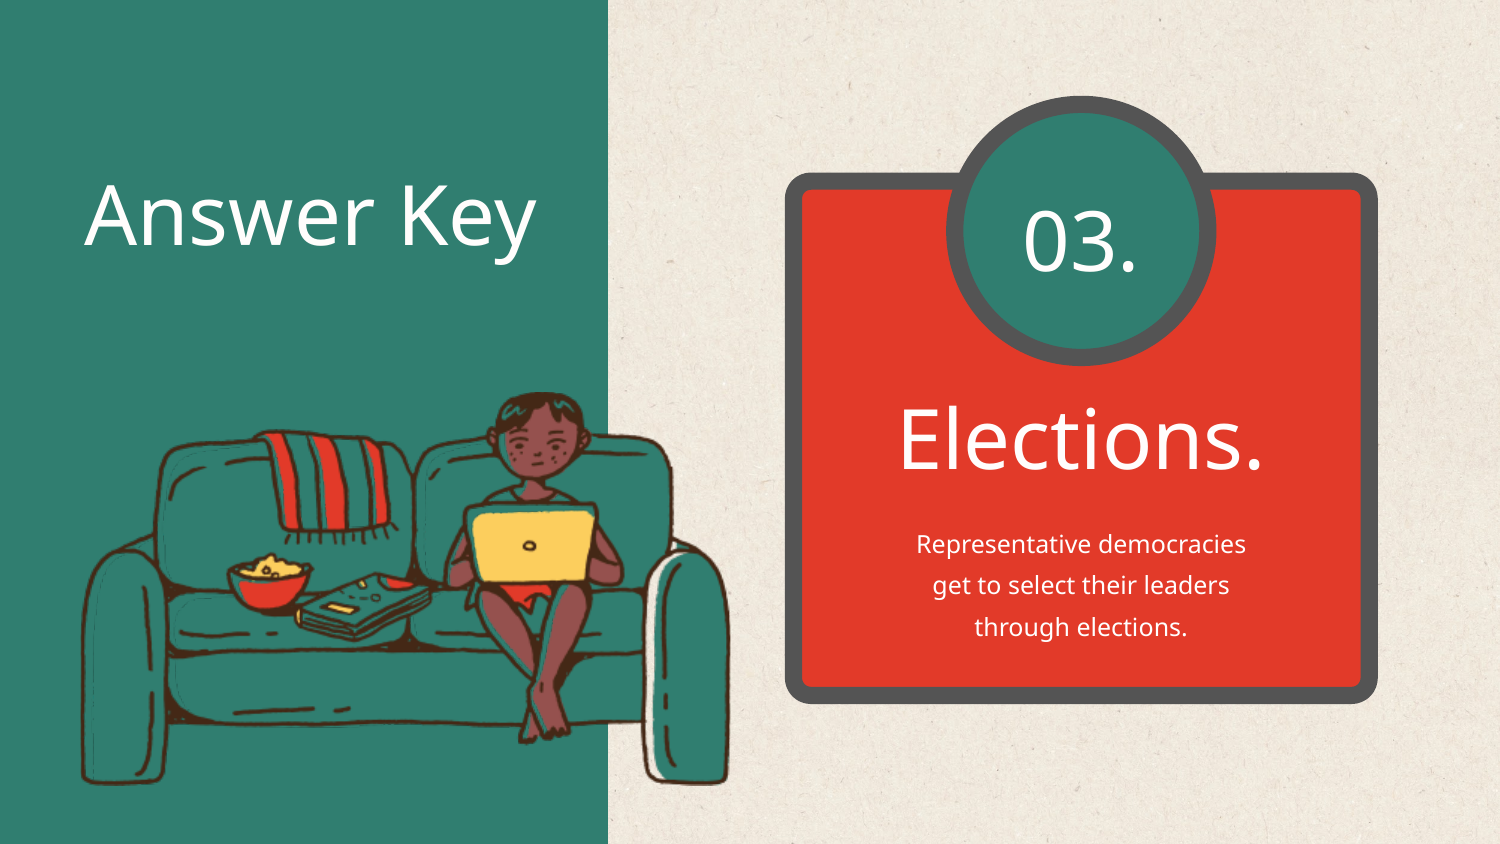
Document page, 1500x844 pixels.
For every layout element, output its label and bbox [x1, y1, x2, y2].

text_box [612, 392, 731, 786]
text_box [793, 166, 1370, 696]
text_box [0, 0, 609, 844]
text_box [954, 104, 1209, 358]
text_box [612, 0, 1500, 844]
